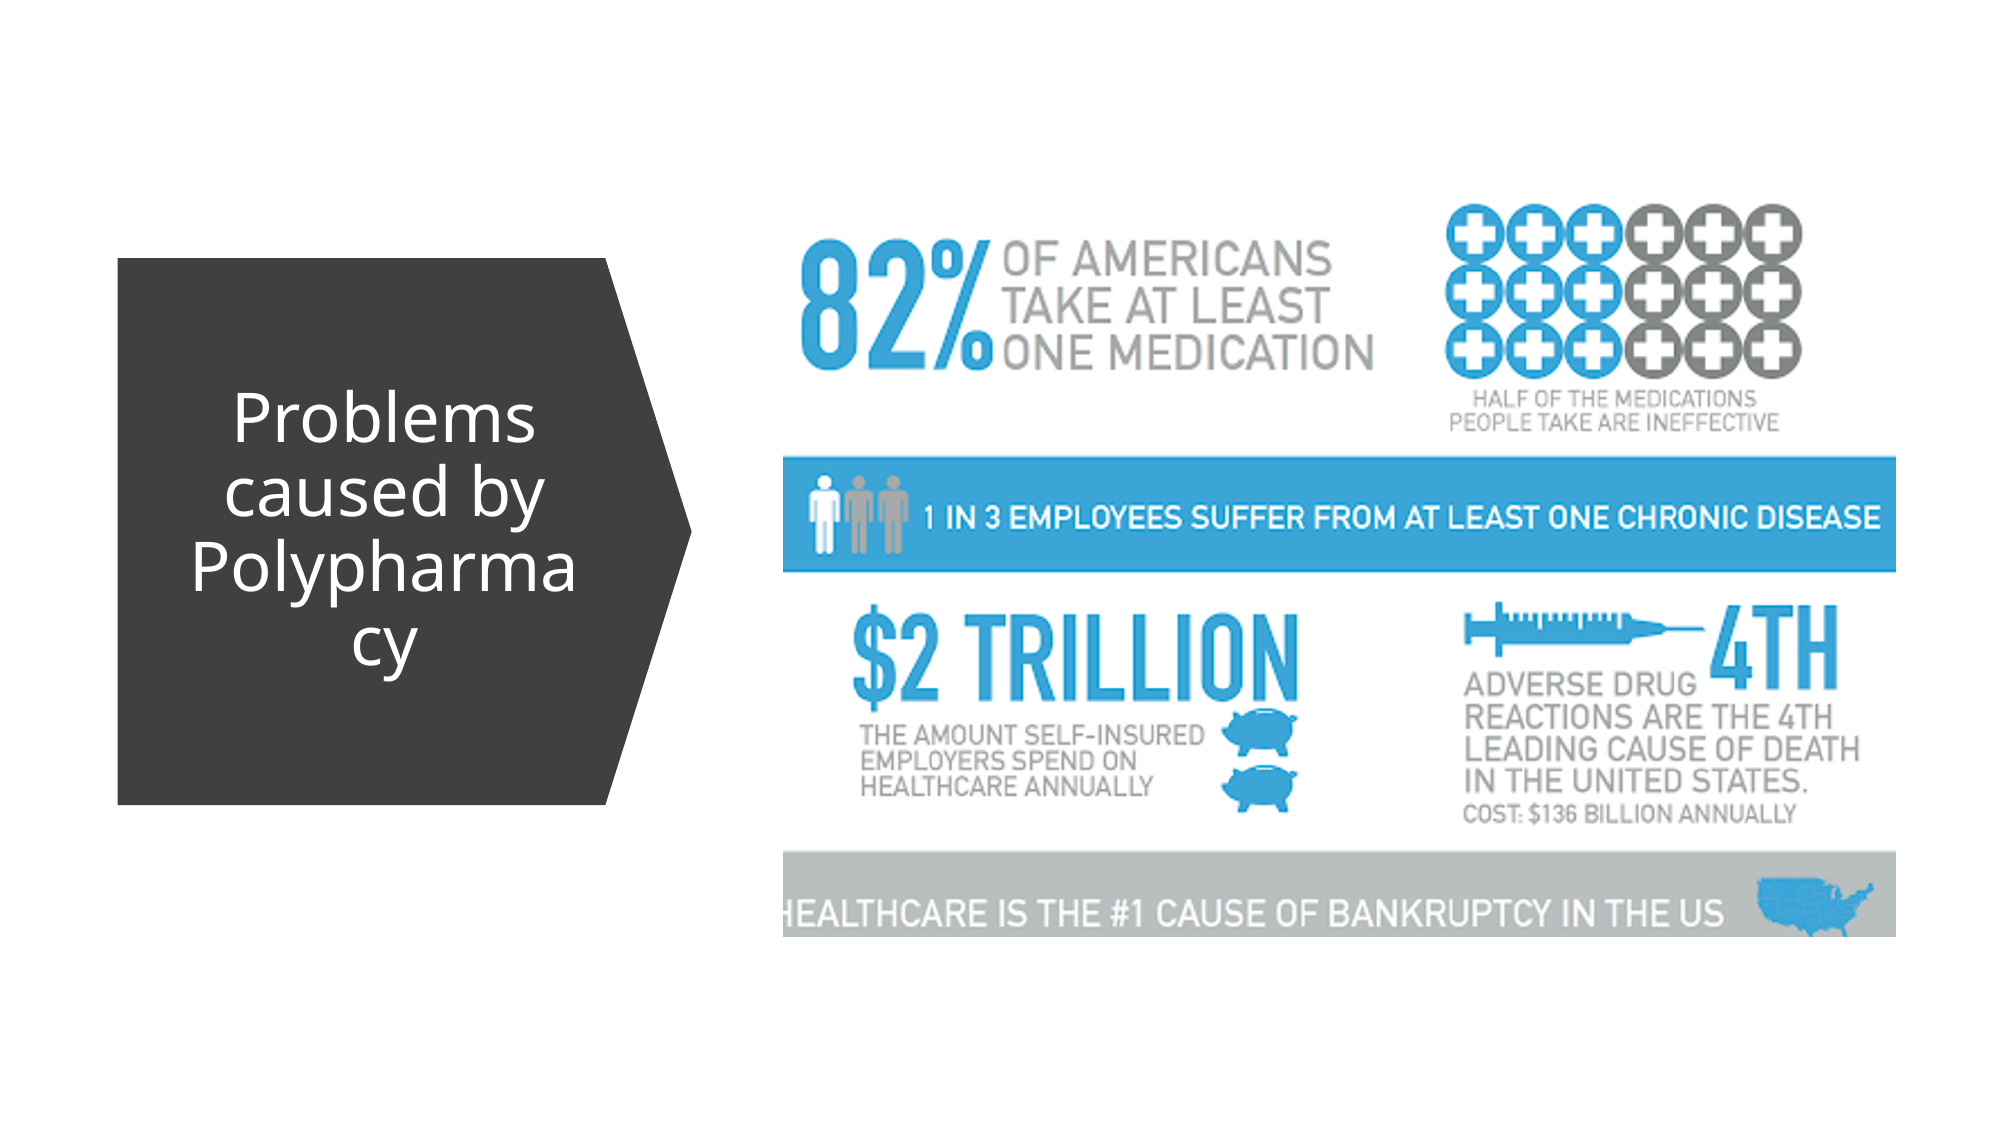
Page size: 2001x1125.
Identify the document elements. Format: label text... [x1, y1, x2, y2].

title Problems caused by Polypharmacy [168, 322, 601, 741]
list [783, 188, 1896, 937]
text_box [116, 257, 693, 807]
